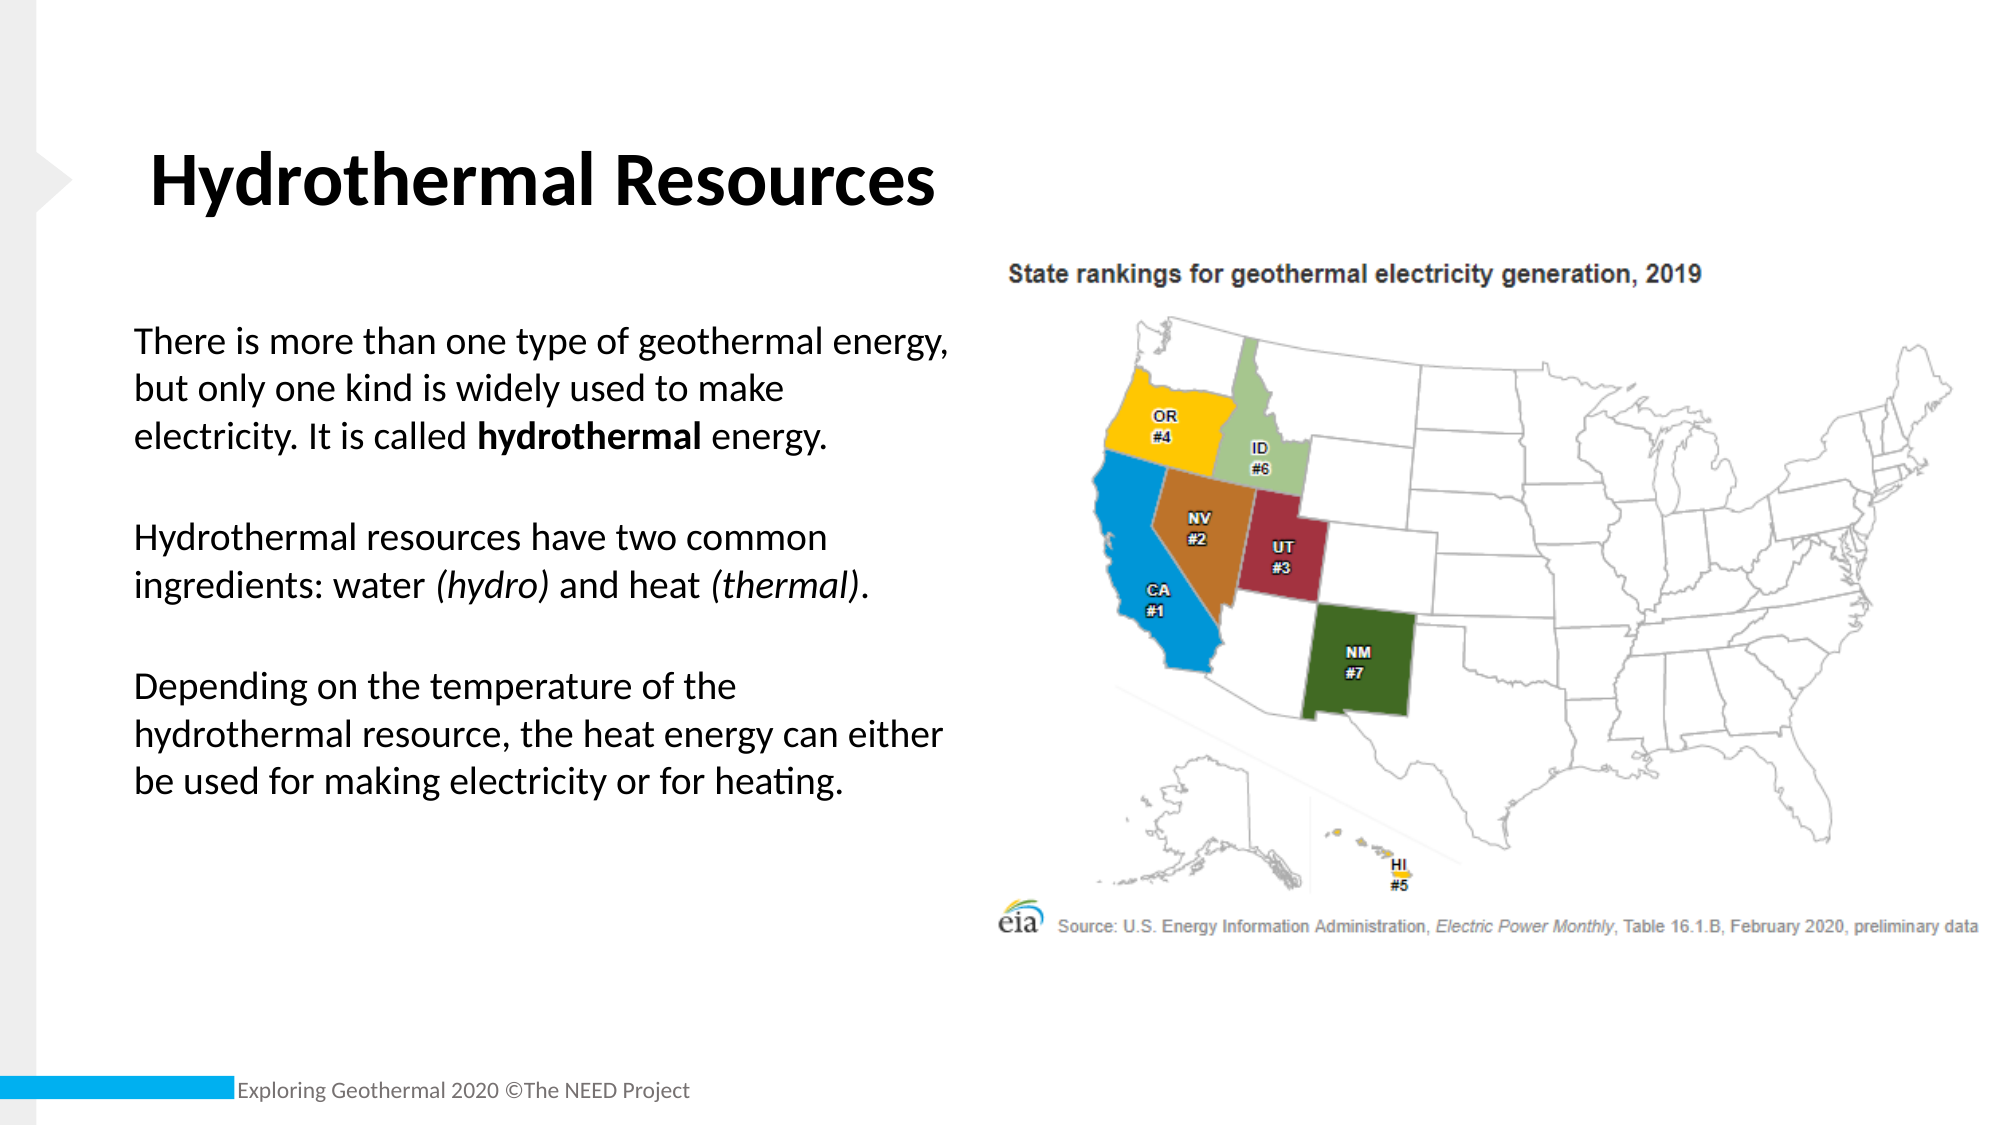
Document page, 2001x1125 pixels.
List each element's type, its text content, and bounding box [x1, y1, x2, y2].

picture [983, 248, 1987, 939]
text_box Exploring Geothermal 2020 ©The NEED Project [222, 1070, 715, 1113]
title Hydrothermal Resources [135, 112, 984, 249]
text_box There is more than one type of geothermal energy, but only one kind is widely used to make electricity. It is called hydrothermal energy. Hydrothermal resources have two common ingredients: water (hydro) and heat (thermal). Depending on the temperature of the hydrothermal resource, the heat energy can either be used for making electricity or for heating. [118, 307, 968, 948]
